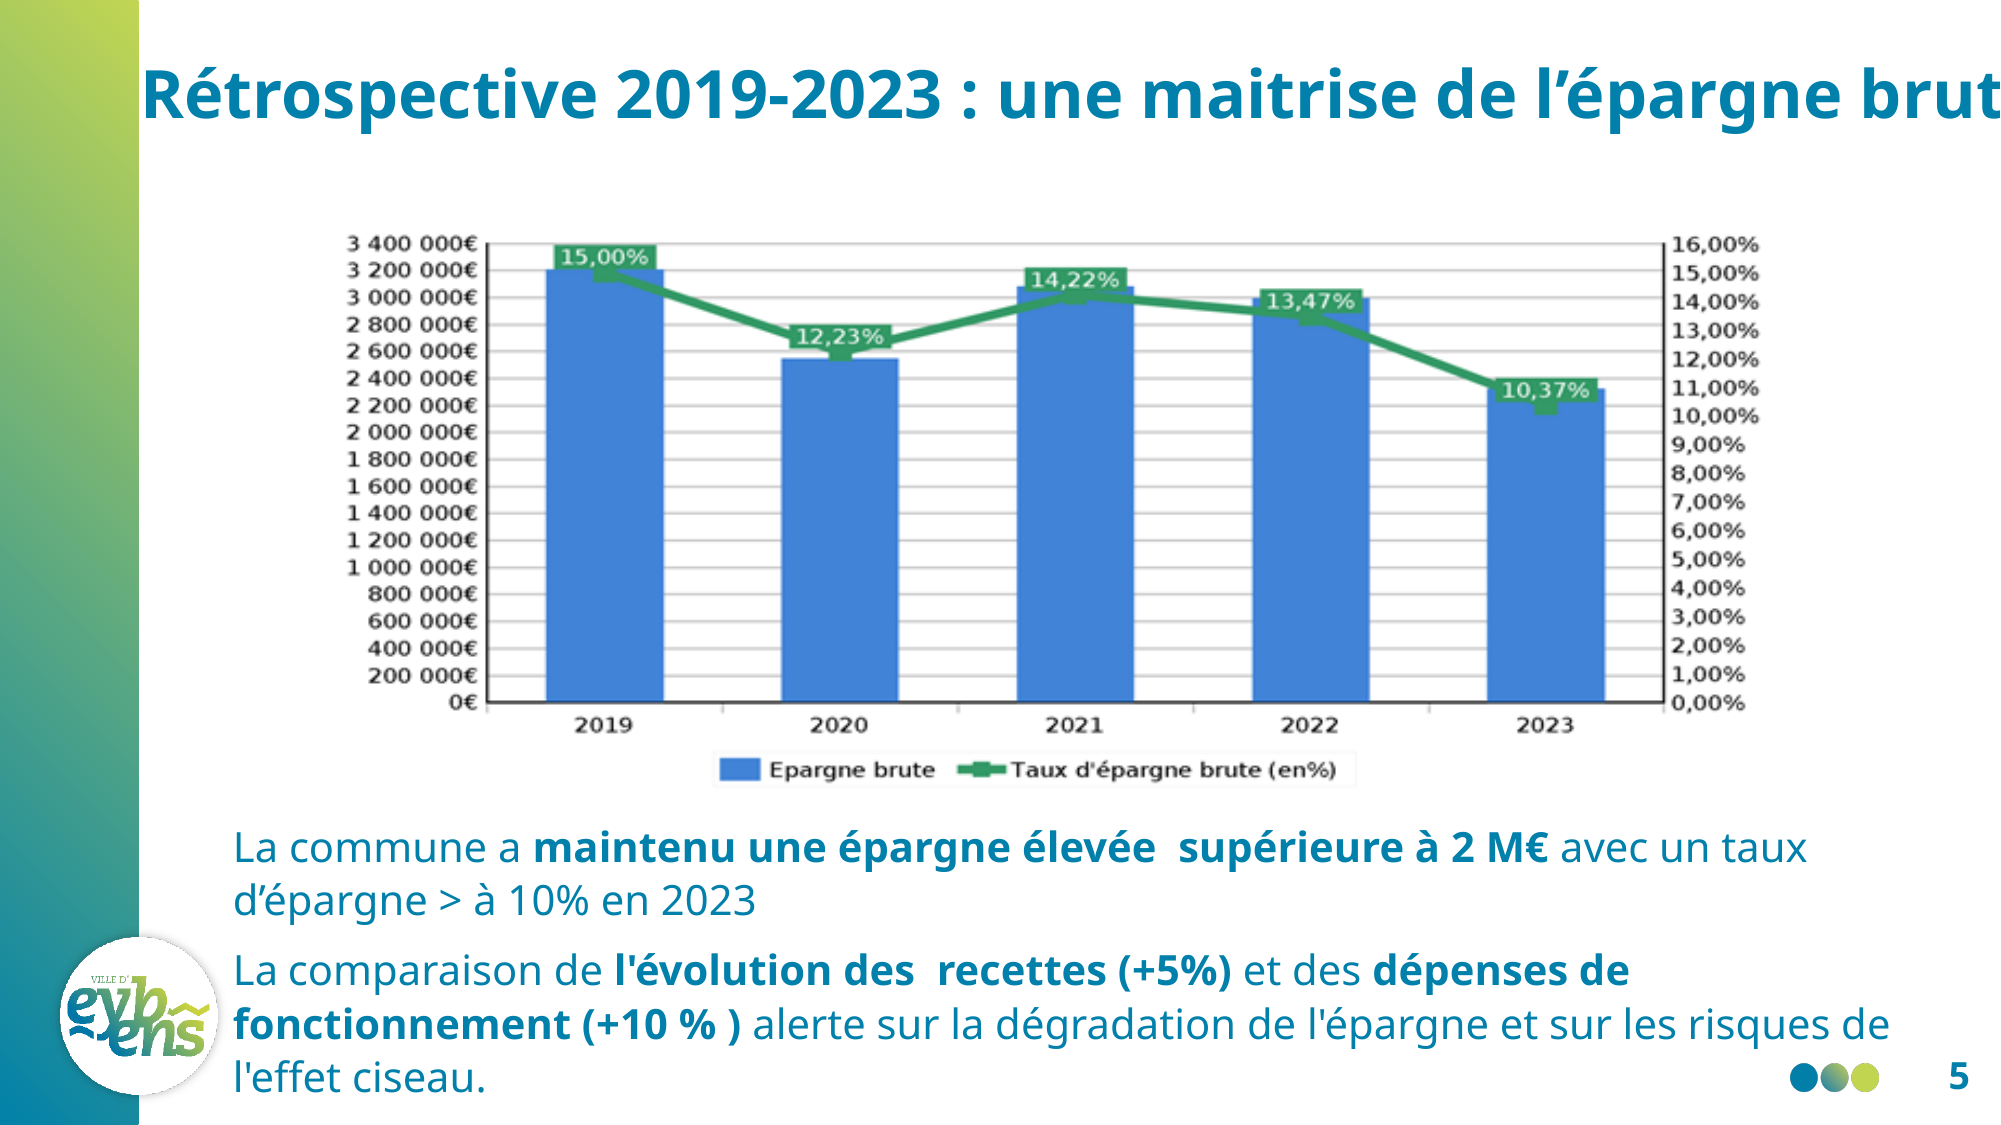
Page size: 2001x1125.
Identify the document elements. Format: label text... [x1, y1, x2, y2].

picture [41, 918, 218, 1113]
text_box La commune a maintenu une épargne élevée supérieure à 2 M€ avec un taux d’épargne > à 10% en 2023 La comparaison de l'évolution des recettes (+5%) et des dépenses de fonctionnement (+10 % ) alerte sur la dégradation de l'épargne et sur les risques de l'effet ciseau. [218, 809, 1977, 1125]
picture [327, 218, 1776, 794]
title Rétrospective 2019-2023 : une maitrise de l’épargne brute [118, 30, 2000, 164]
